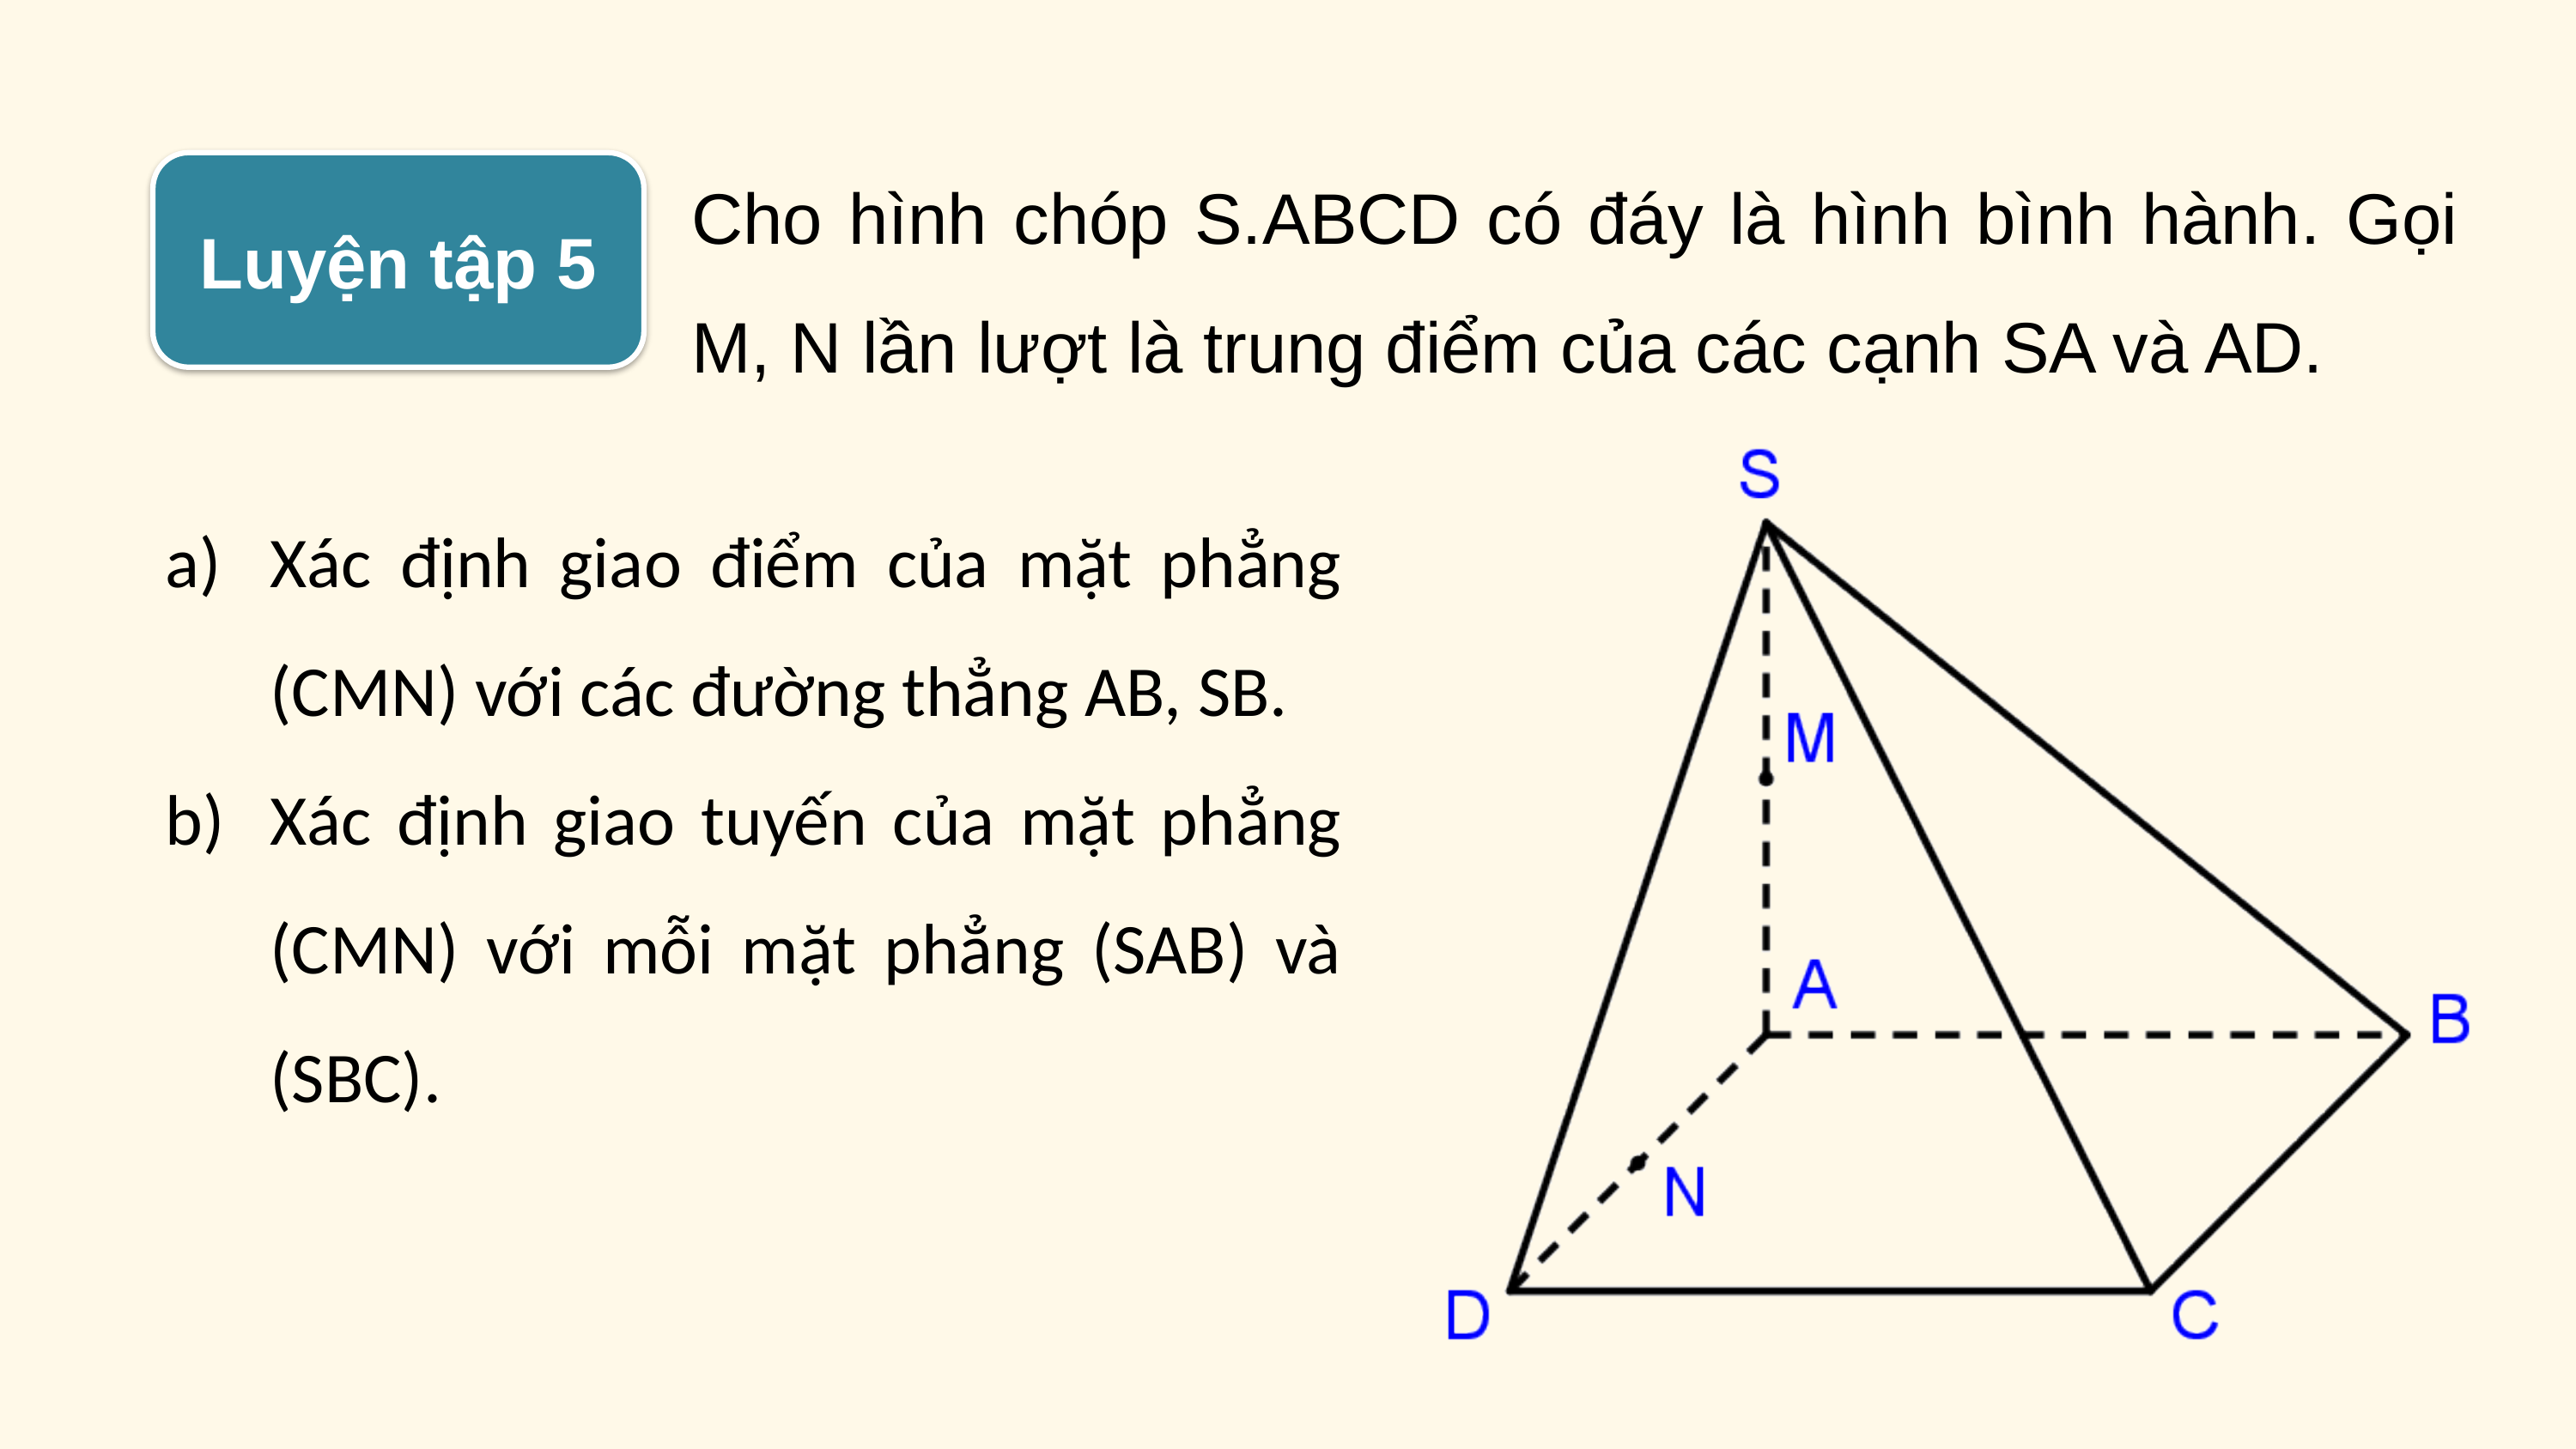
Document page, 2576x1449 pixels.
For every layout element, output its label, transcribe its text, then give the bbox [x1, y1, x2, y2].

text_box Cho hình chóp S.ABCD có đáy là hình bình hành. Gọi M, N lần lượt là trung điểm của các cạnh SA và AD. [678, 123, 2471, 394]
picture [1427, 434, 2509, 1368]
text_box Xác định giao điểm của mặt phẳng (CMN) với các đường thẳng AB, SB. Xác định giao tuyến của mặt phẳng (CMN) với mỗi mặt phẳng (SAB) và (SBC). [153, 466, 1356, 1124]
text_box Luyện tập 5 [149, 149, 647, 370]
